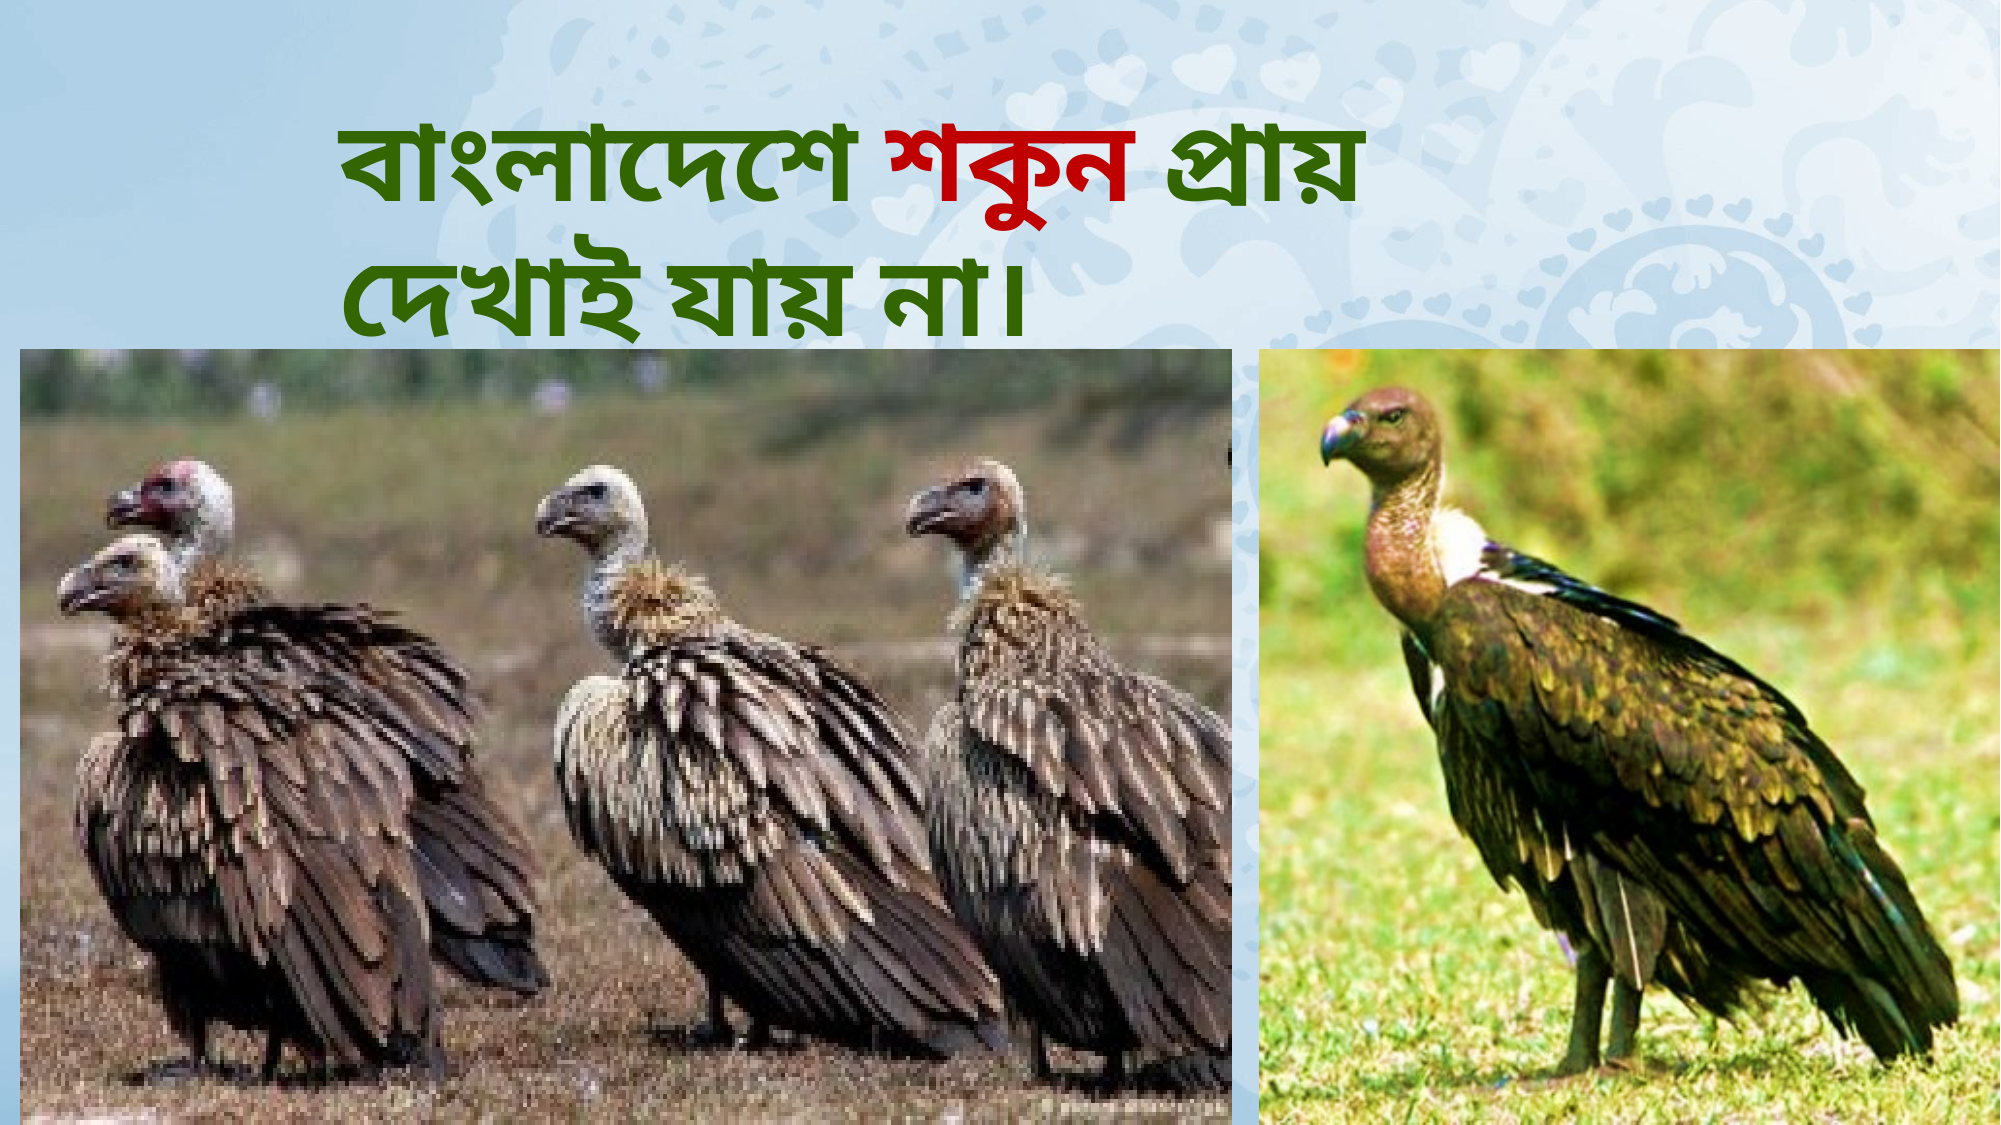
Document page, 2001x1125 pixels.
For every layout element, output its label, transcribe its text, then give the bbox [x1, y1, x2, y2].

picture [0, 0, 2001, 1125]
text_box বাংলাদেশে শকুন প্রায় দেখাই যায় না। [324, 81, 1684, 367]
